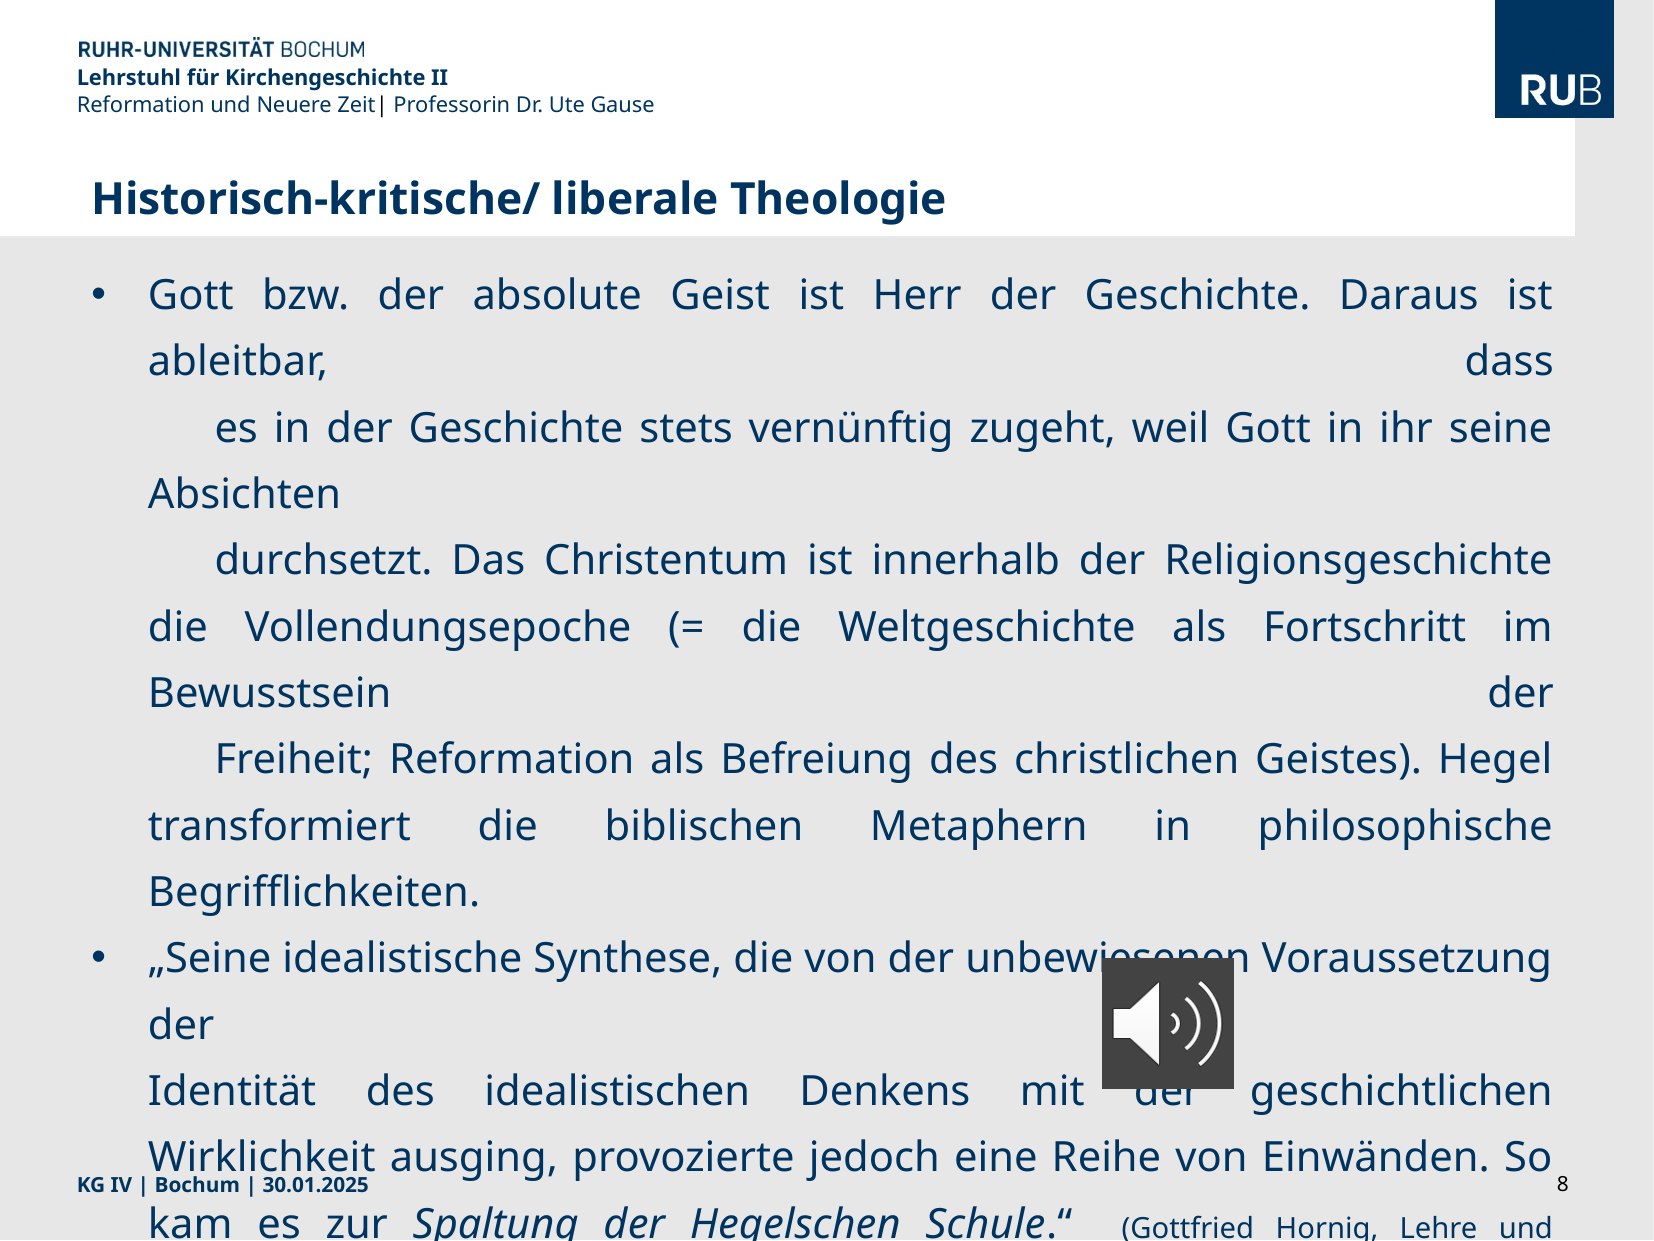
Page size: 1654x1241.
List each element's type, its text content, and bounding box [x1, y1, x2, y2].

text_box Gott bzw. der absolute Geist ist Herr der Geschichte. Daraus ist ableitbar, dass es in der Geschichte stets vernünftig zugeht, weil Gott in ihr seine Absichten durchsetzt. Das Christentum ist innerhalb der Religionsgeschichte die Vollendungsepoche (= die Weltgeschichte als Fortschritt im Bewusstsein der Freiheit; Reformation als Befreiung des christlichen Geistes). Hegel transformiert die biblischen Metaphern in philosophische Begrifflichkeiten. „Seine idealistische Synthese, die von der unbewiesenen Voraussetzung der Identität des idealistischen Denkens mit der geschichtlichen Wirklichkeit ausging, provozierte jedoch eine Reihe von Einwänden. So kam es zur Spaltung der Hegelschen Schule.“ (Gottfried Hornig, Lehre und Bekenntnis im Protestantismus, in: Handbuch der Dogmen- und Theologiegeschichte, Bd. 3, Göttingen 1988, 71-220; hier: 160) [76, 244, 1568, 1142]
text_box Historisch-kritische/ liberale Theologie [76, 165, 1486, 231]
picture [1495, 0, 1614, 118]
picture [79, 37, 364, 57]
picture [1100, 956, 1235, 1091]
text_box KG IV | Bochum | 30.01.2025 [76, 1171, 1460, 1197]
text_box Lehrstuhl für Kirchengeschichte II Reformation und Neuere Zeit| Professorin Dr. Ute Gause [76, 64, 816, 117]
